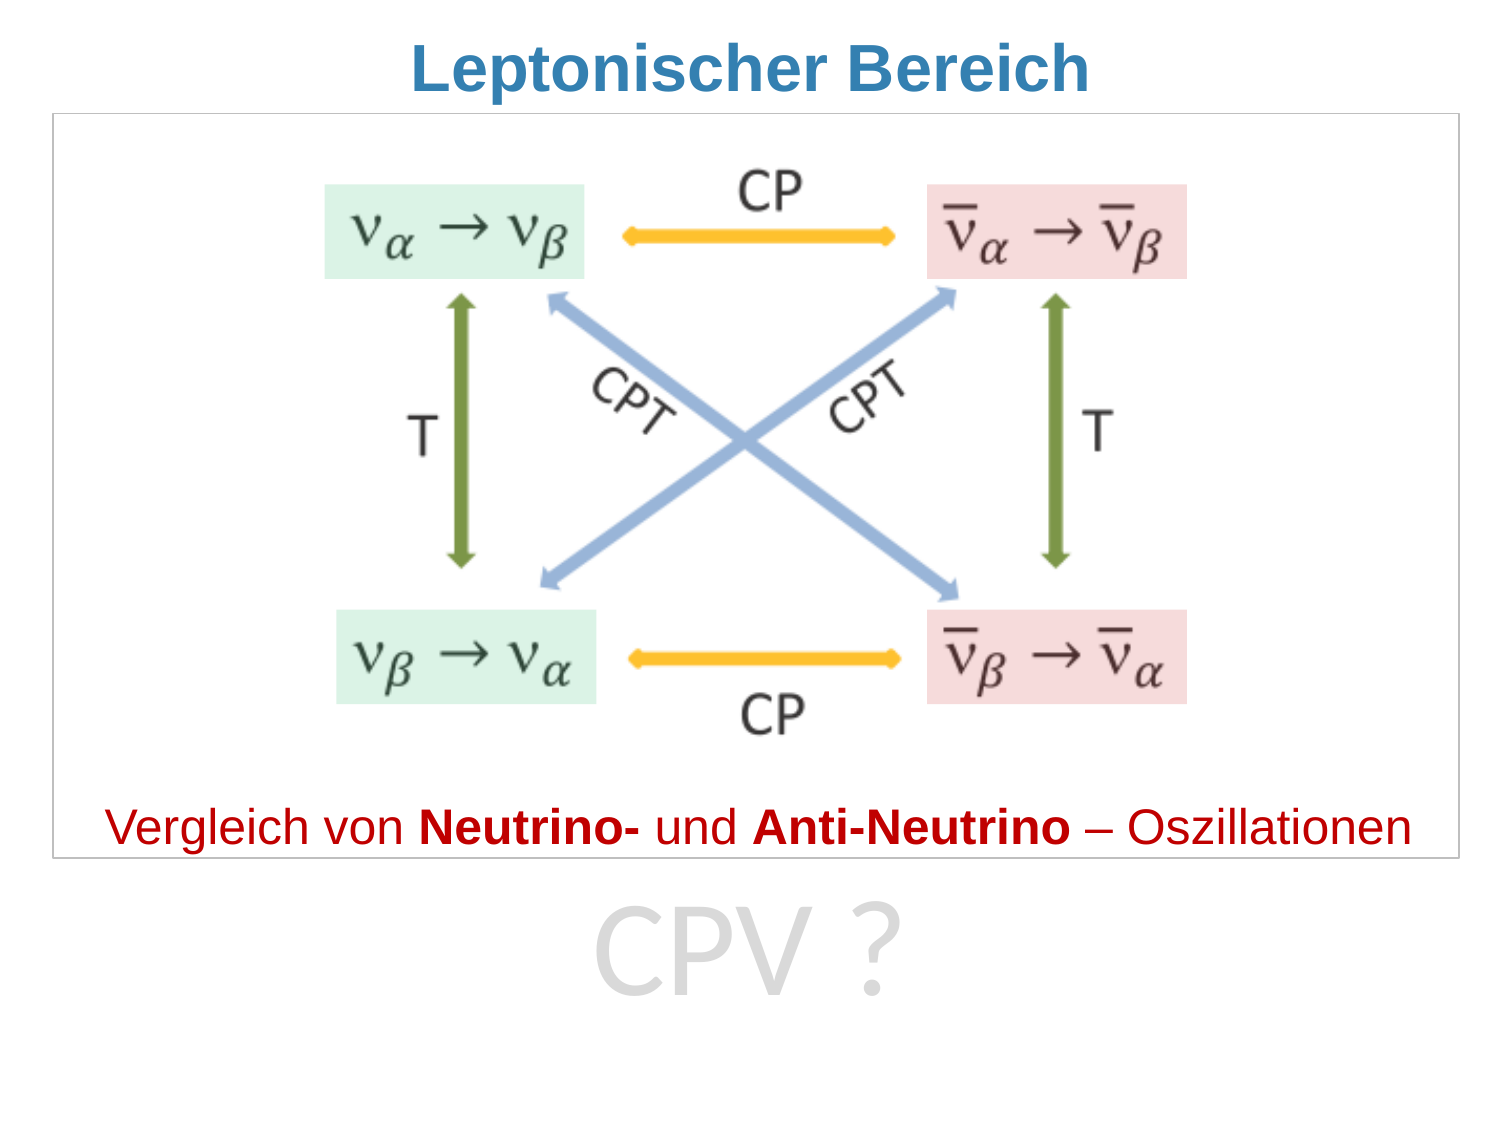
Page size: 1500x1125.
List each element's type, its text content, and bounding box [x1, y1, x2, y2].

text_box Leptonischer Bereich [395, 17, 1107, 112]
text_box Vergleich von Neutrino- und Anti-Neutrino – Oszillationen [75, 858, 1428, 862]
text_box CPV ? [577, 862, 924, 1031]
picture [289, 136, 1215, 757]
text_box [53, 113, 1459, 858]
